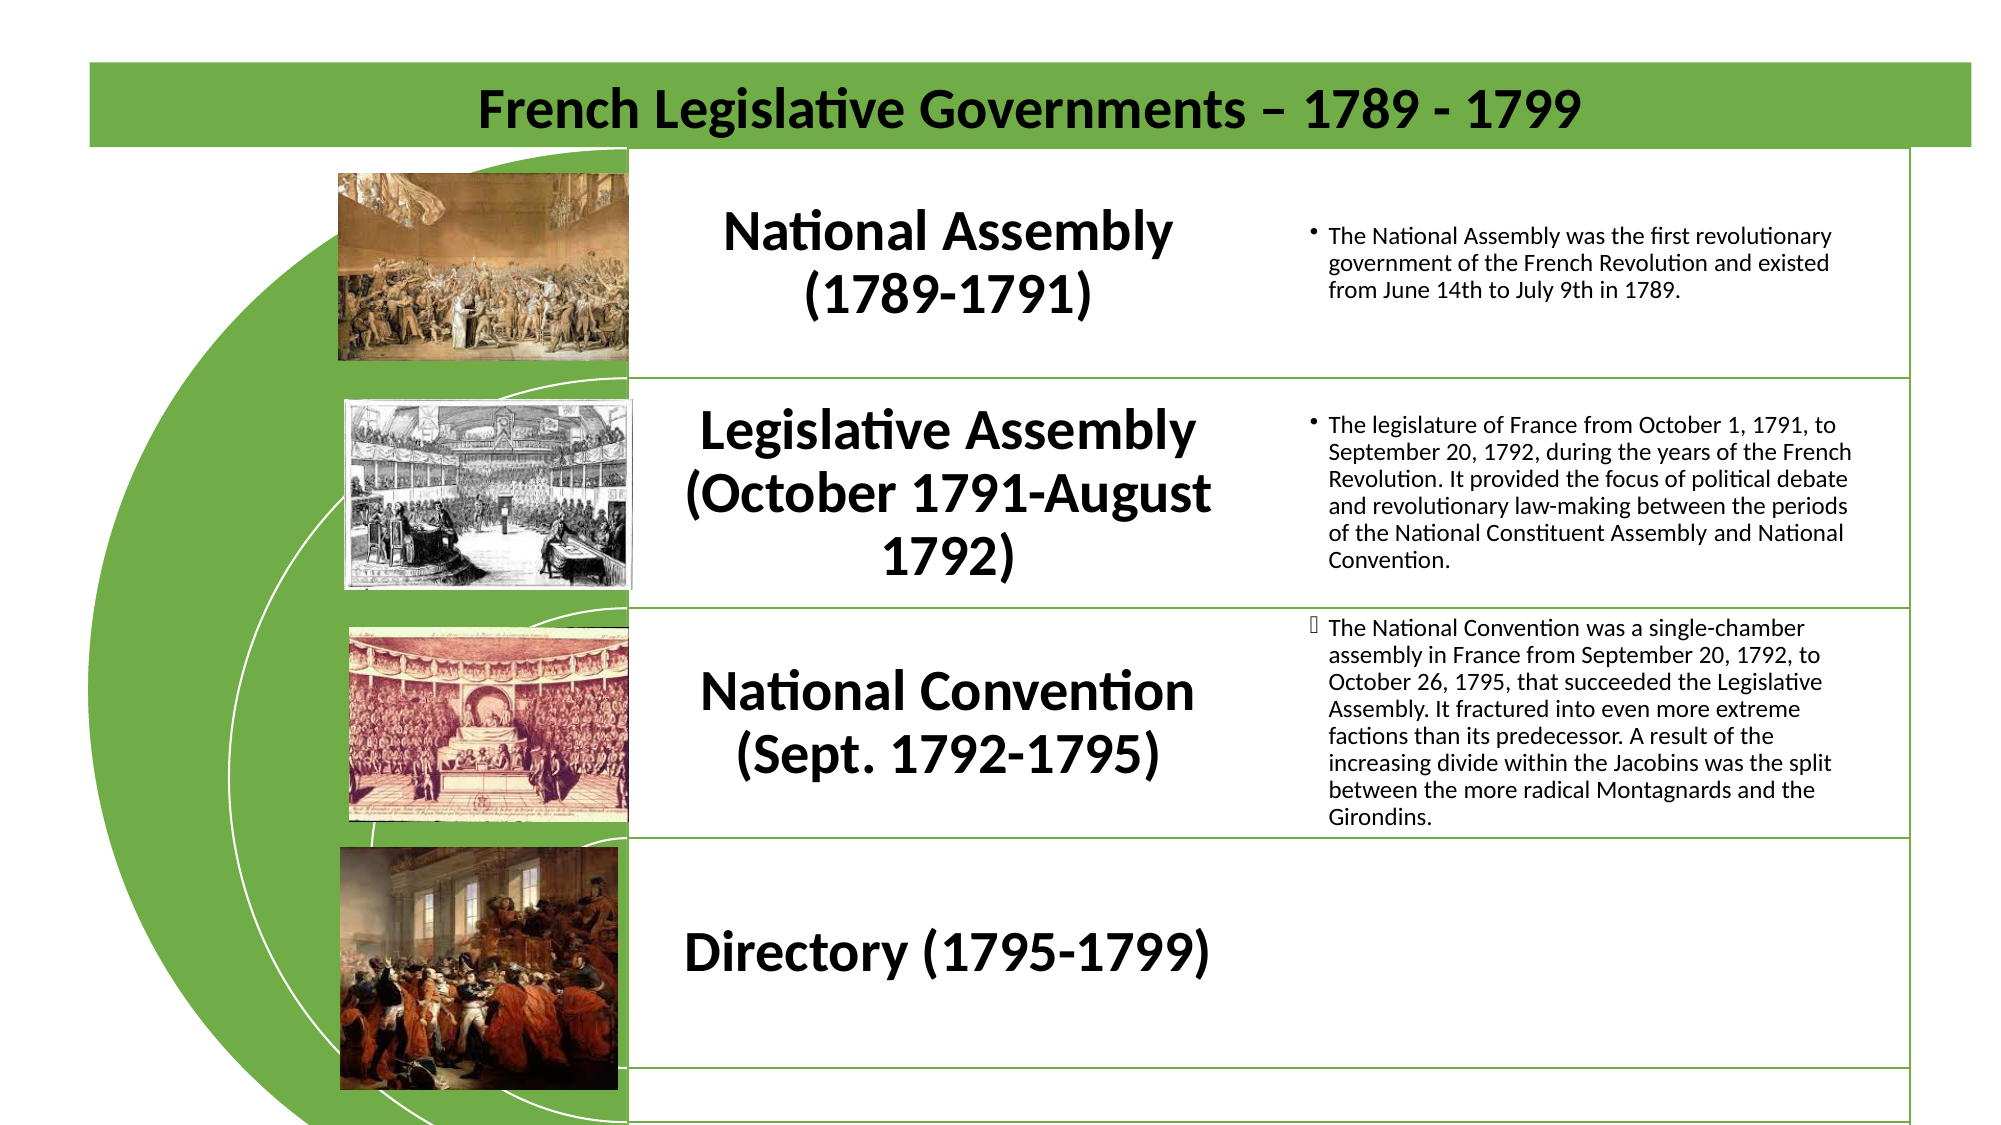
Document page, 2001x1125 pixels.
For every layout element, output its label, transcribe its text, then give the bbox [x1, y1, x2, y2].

picture [344, 399, 633, 590]
picture [348, 628, 629, 822]
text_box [86, 148, 1911, 1125]
text_box French Legislative Governments – 1789 - 1799 [89, 62, 1972, 148]
picture [338, 173, 629, 361]
picture [340, 847, 618, 1090]
